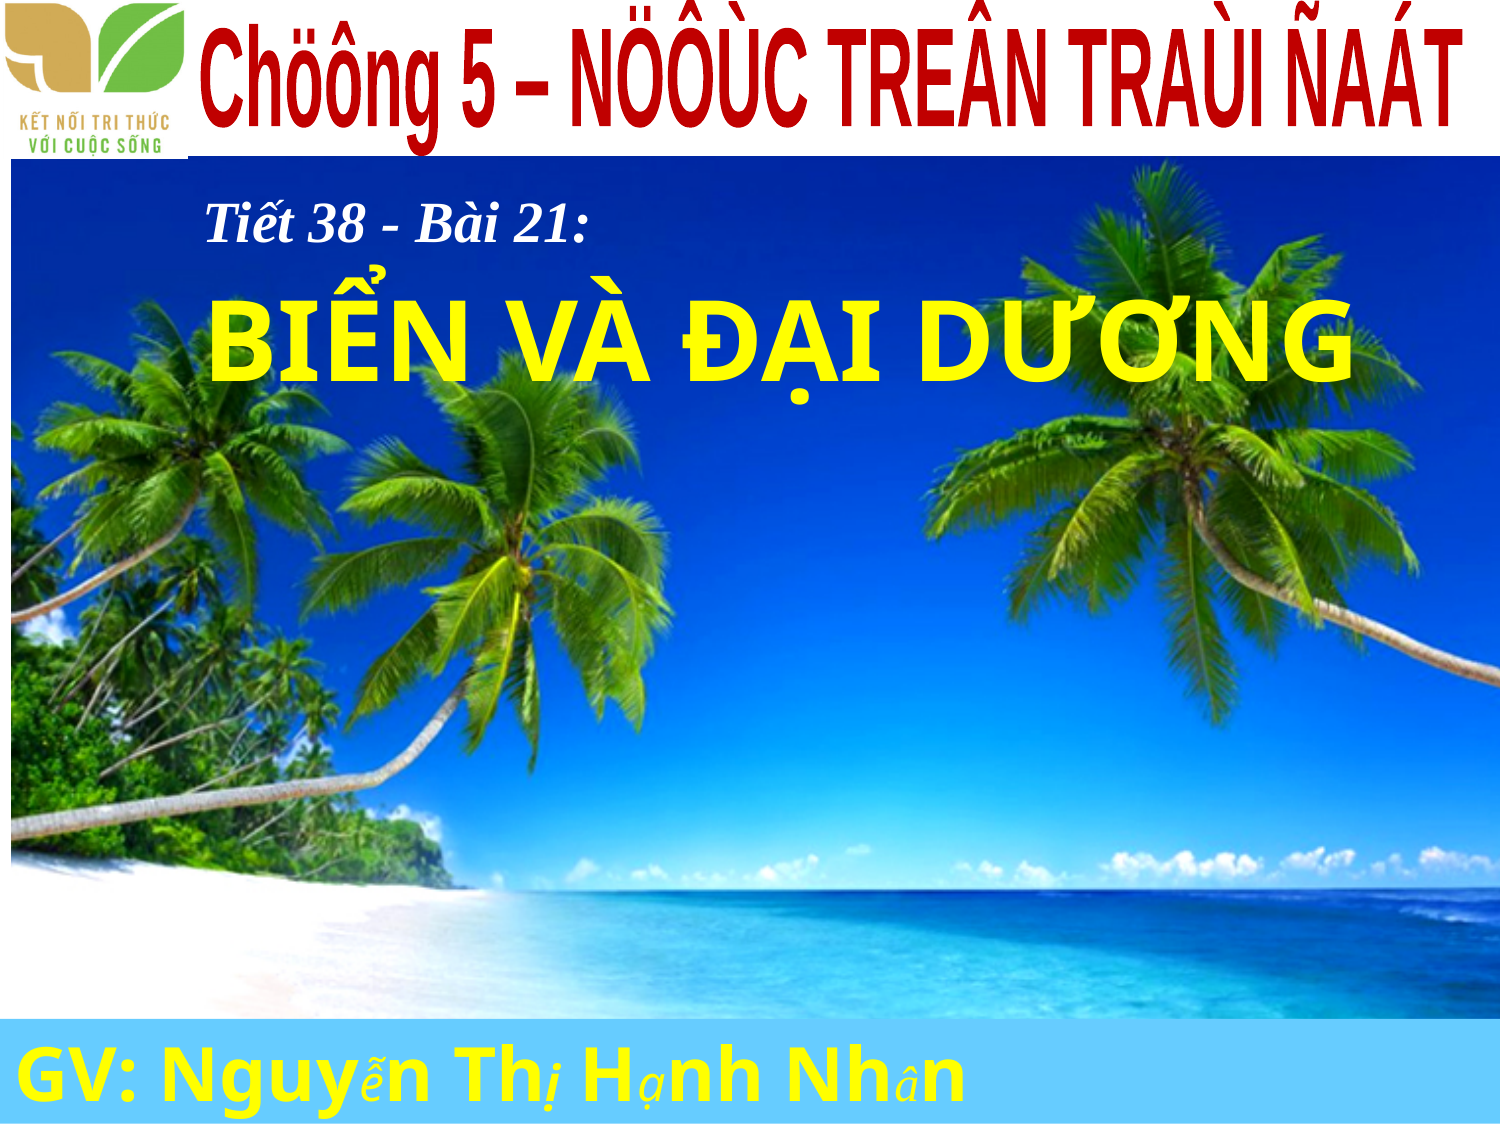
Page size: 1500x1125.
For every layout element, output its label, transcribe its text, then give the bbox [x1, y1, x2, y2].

text_box [193, 99, 1300, 154]
picture [3, 0, 1500, 1119]
text_box GV: Nguyễn Thị Hạnh Nhân [0, 1018, 8, 1124]
